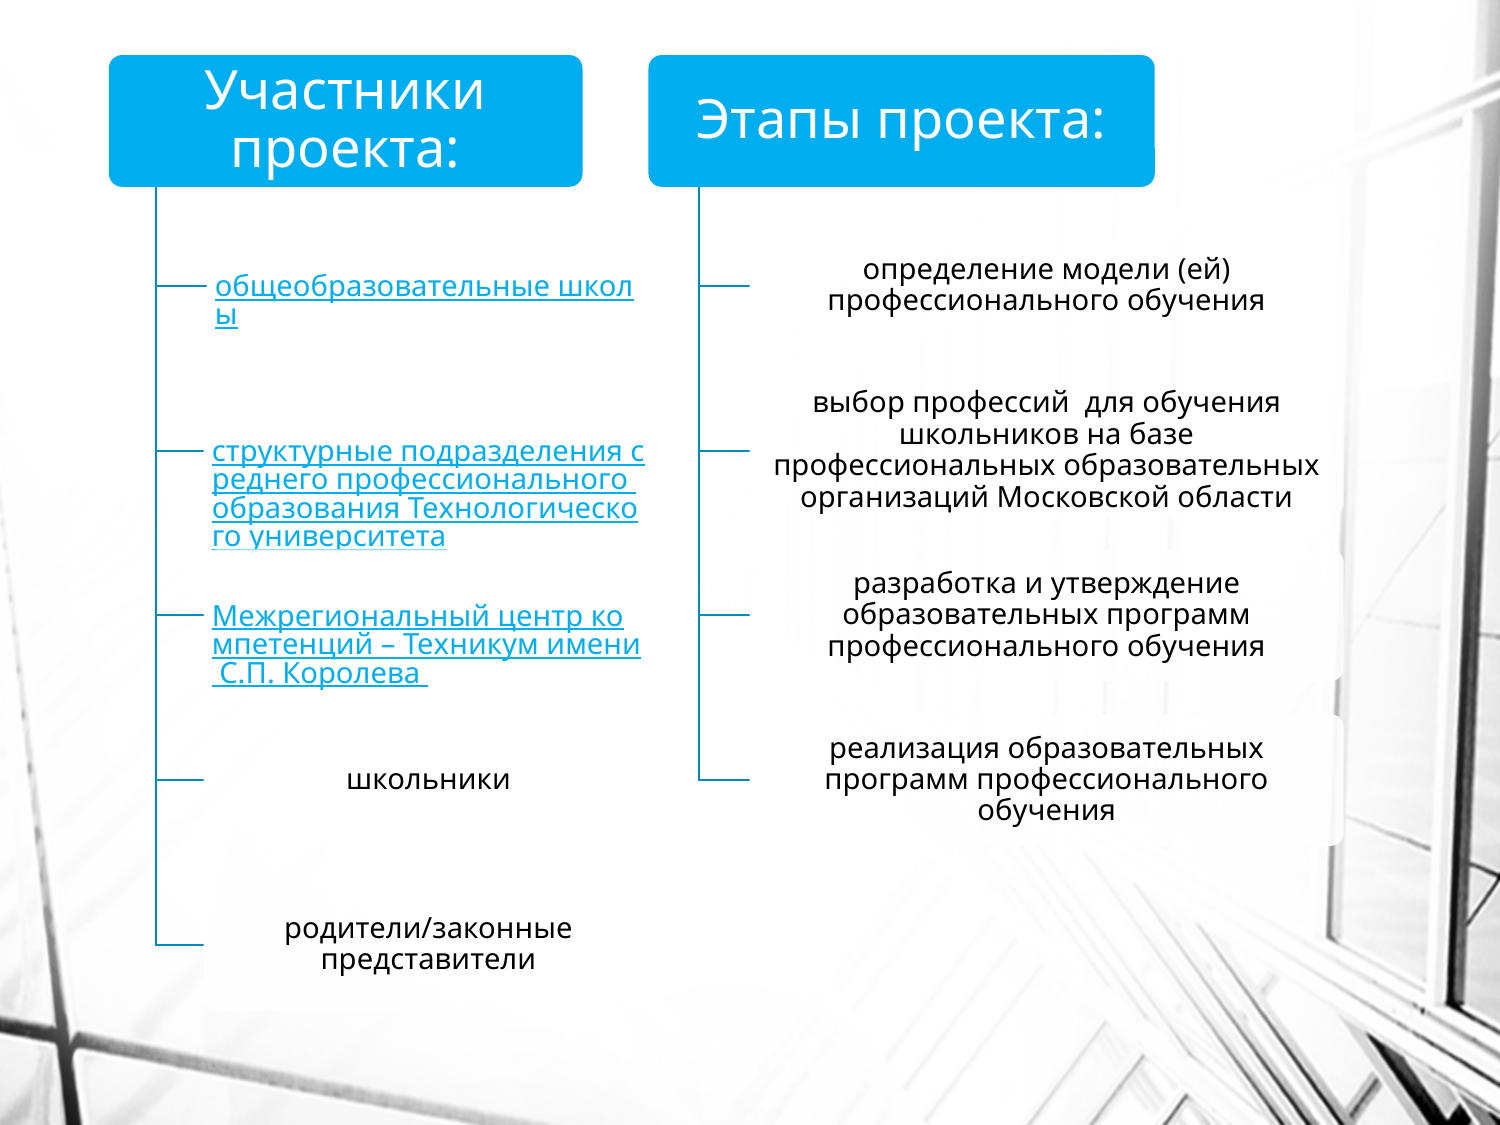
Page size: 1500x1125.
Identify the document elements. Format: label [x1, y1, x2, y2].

picture [0, 0, 1500, 1125]
text_box [53, 54, 1400, 1012]
